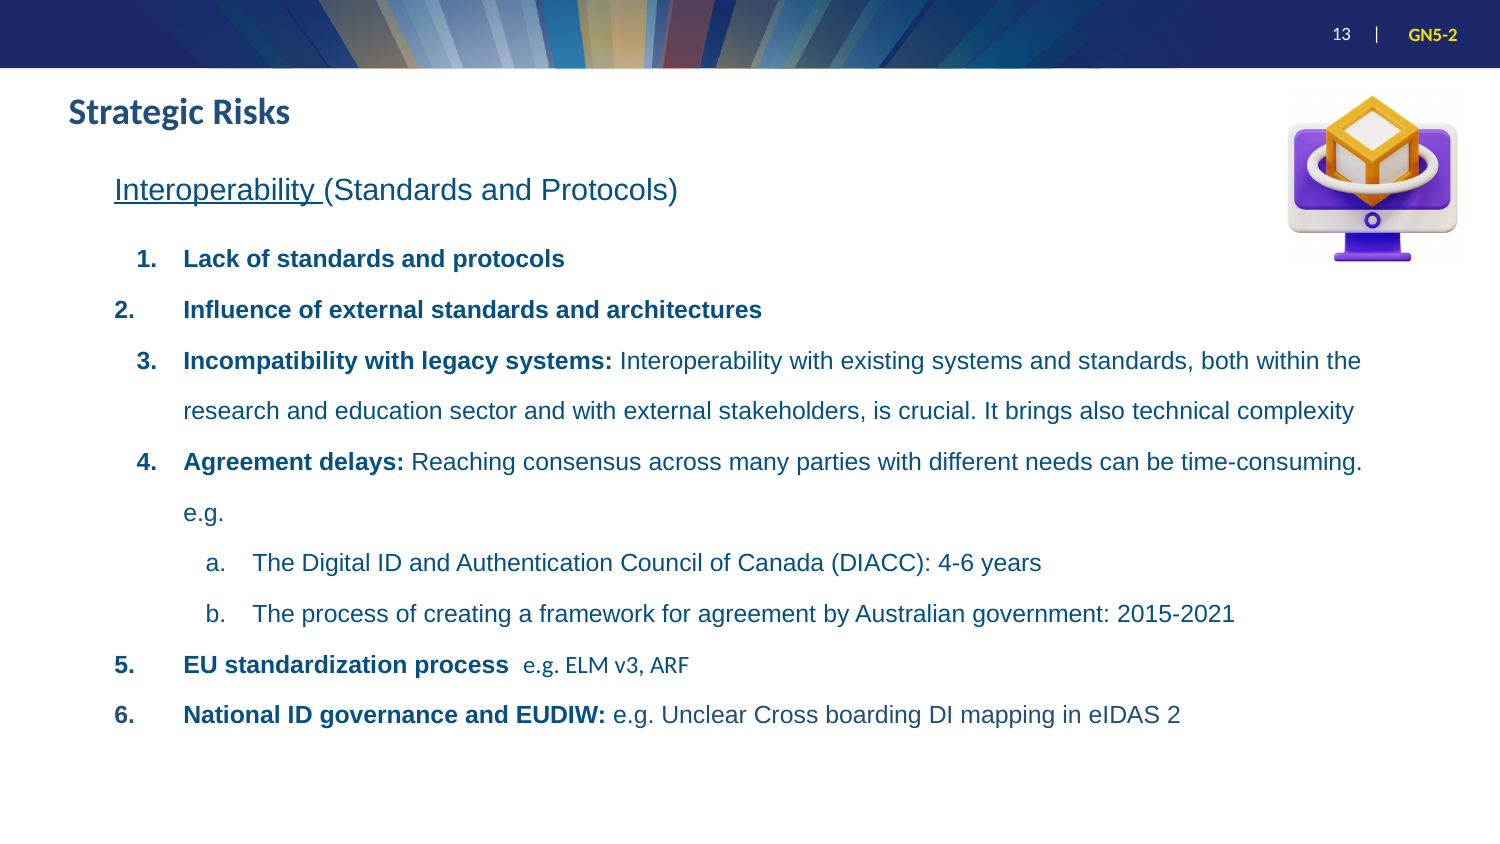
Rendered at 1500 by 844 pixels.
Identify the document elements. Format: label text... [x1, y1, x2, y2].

list Interoperability (Standards and Protocols) Lack of standards and protocols Influence of external standards and architectures Incompatibility with legacy systems: Interoperability with existing systems and standards, both within the research and education sector and with external stakeholders, is crucial. It brings also technical complexity Agreement delays: Reaching consensus across many parties with different needs can be time-consuming. e.g. The Digital ID and Authentication Council of Canada (DIACC): 4-6 years The process of creating a framework for agreement by Australian government: 2015-2021 EU standardization process e.g. ELM v3, ARF National ID governance and EUDIW: e.g. Unclear Cross boarding DI mapping in eIDAS 2 [103, 158, 1397, 802]
title Strategic Risks [57, 65, 1213, 159]
picture [1281, 87, 1464, 270]
picture [0, 0, 1266, 69]
